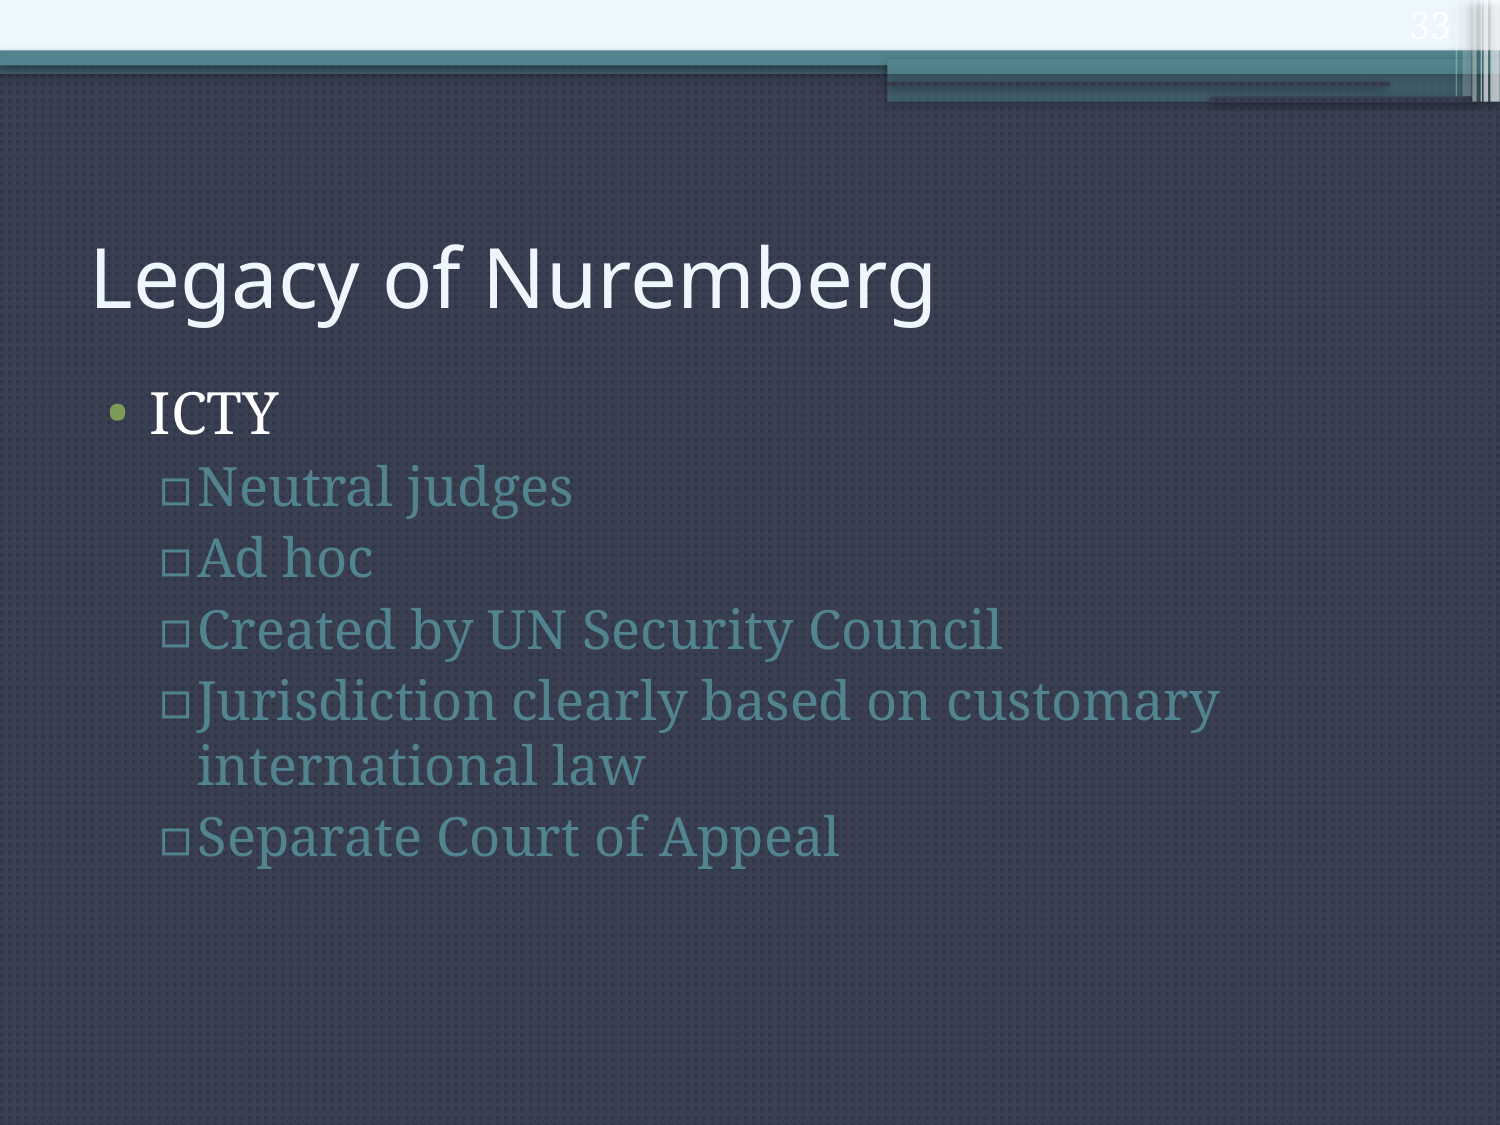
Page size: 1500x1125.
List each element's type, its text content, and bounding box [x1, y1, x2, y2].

title Legacy of Nuremberg [75, 187, 1425, 363]
list ICTY Neutral judges Ad hoc Created by UN Security Council Jurisdiction clearly based on customary international law Separate Court of Appeal [75, 368, 1425, 1079]
slide_number 33 [1341, 0, 1466, 61]
